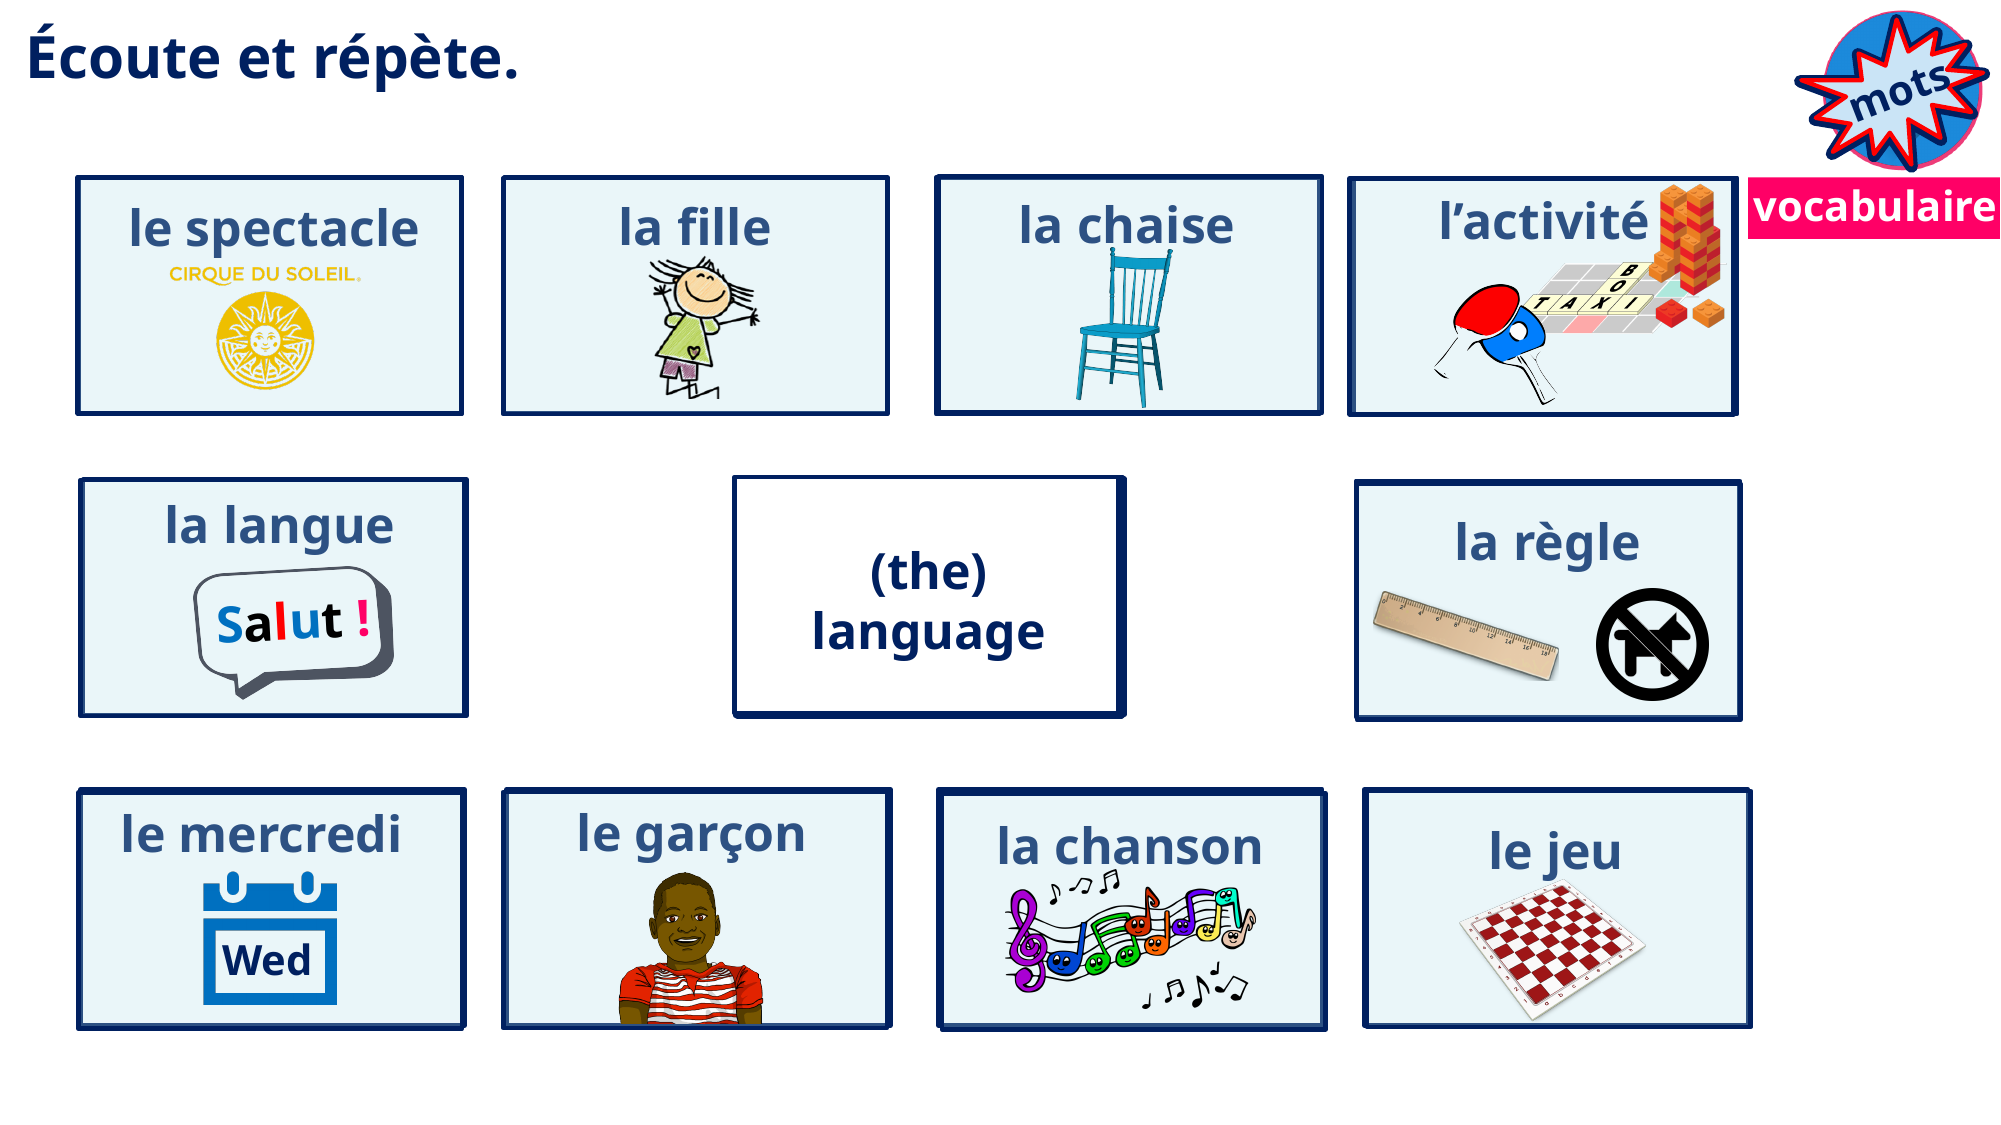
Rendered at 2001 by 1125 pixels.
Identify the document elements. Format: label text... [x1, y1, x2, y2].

text_box [79, 478, 466, 718]
text_box [1348, 176, 1736, 416]
picture [1076, 247, 1173, 408]
picture [1812, 1, 2000, 190]
text_box [76, 175, 463, 415]
title vocabulaire [1748, 177, 2000, 239]
picture [1005, 869, 1256, 1009]
text_box Écoute et répète. [11, 12, 1344, 98]
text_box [1434, 166, 1727, 406]
text_box [76, 791, 464, 1031]
picture [1595, 588, 1709, 701]
picture [1115, 247, 1173, 258]
text_box mots [1801, 90, 1807, 108]
picture [641, 247, 768, 399]
picture [1458, 878, 1649, 1025]
text_box [1365, 789, 1753, 1029]
text_box [1354, 479, 1742, 719]
text_box [936, 175, 1324, 415]
text_box [1355, 482, 1743, 722]
picture [1114, 268, 1163, 325]
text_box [734, 476, 1119, 714]
picture [193, 566, 394, 700]
text_box [505, 787, 892, 1028]
picture [176, 844, 365, 1032]
text_box [940, 791, 1328, 1031]
text_box [1362, 787, 1750, 1028]
picture [615, 871, 766, 1025]
picture [166, 263, 365, 393]
text_box [501, 790, 889, 1030]
text_box [79, 787, 467, 1028]
picture [1373, 591, 1559, 681]
text_box [1799, 78, 1807, 85]
text_box [501, 176, 889, 416]
text_box [936, 787, 1324, 1028]
